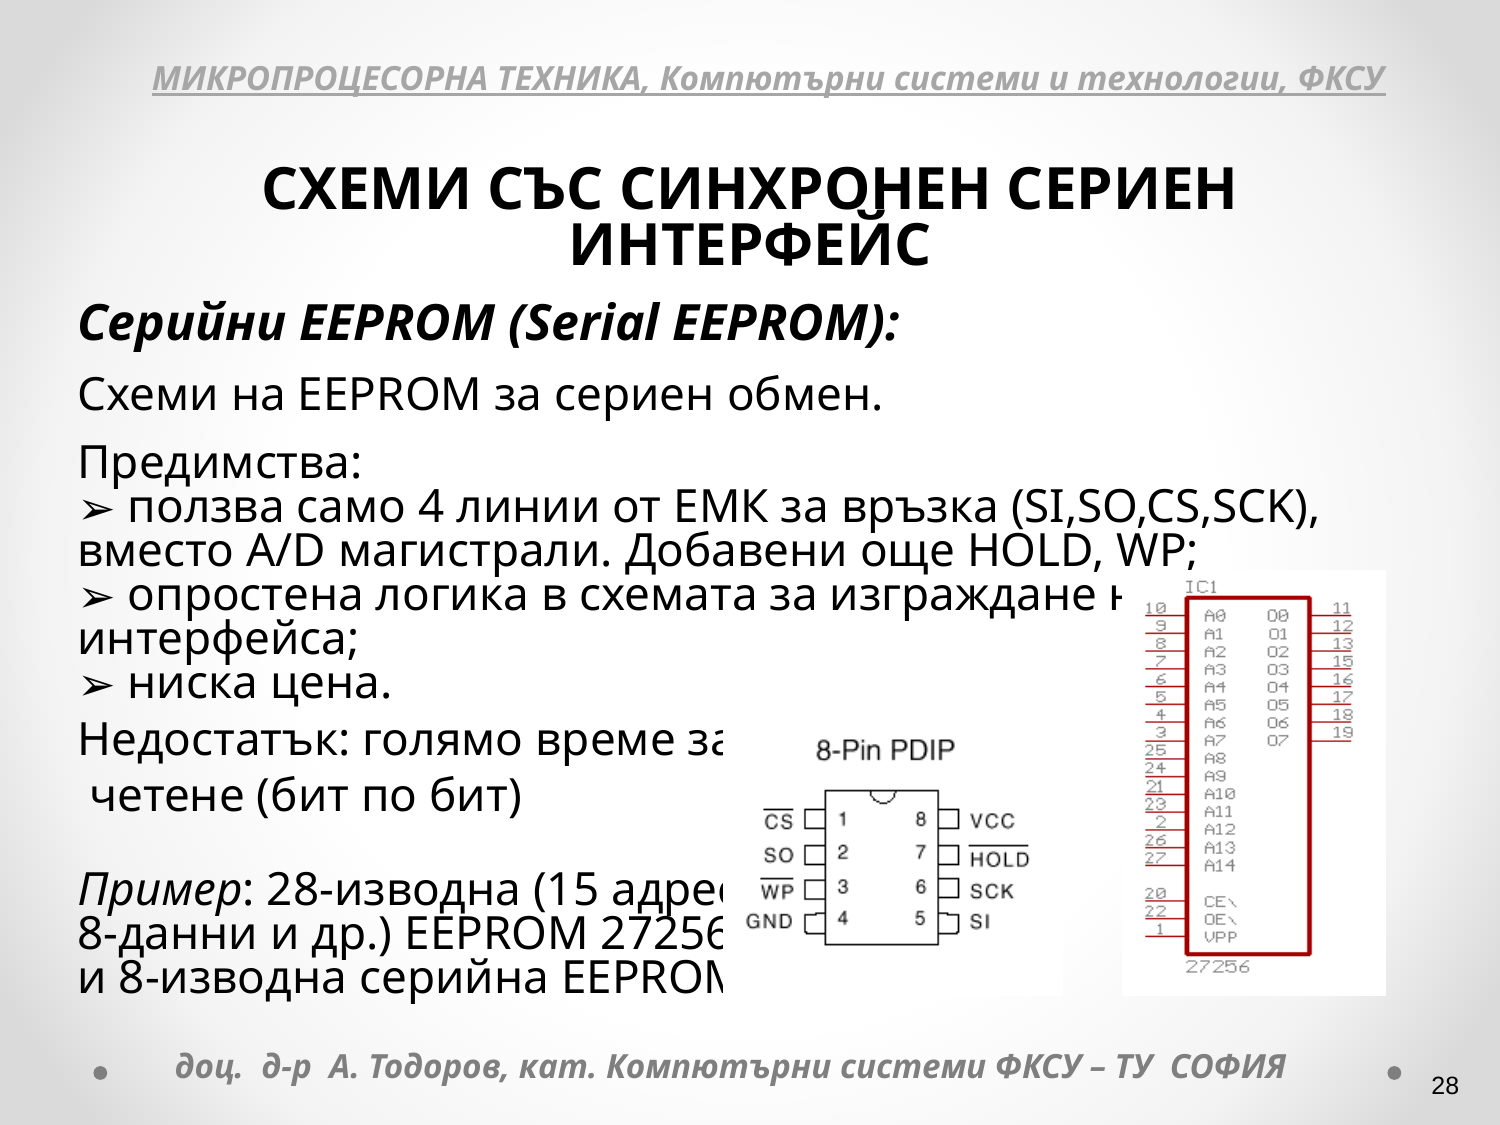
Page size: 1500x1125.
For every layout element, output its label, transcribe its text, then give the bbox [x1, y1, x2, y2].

text_box доц. д-р А. Тодоров, кат. Компютърни системи ФКСУ – ТУ СОФИЯ [75, 1037, 1388, 1100]
subtitle СХЕМИ СЪС СИНХРОНЕН СЕРИЕН ИНТЕРФЕЙС Серийни EЕPROM (Serial EЕPROM): Схеми на EЕPROM за сериен обмен. Предимства: ползва само 4 линии от ЕМК за връзка (SI,SO,CS,SCK), вместо А/D магистрали. Добавени още HOLD, WP; опростена логика в схемата за изграждане на интерфейса; ниска цена. Недостатък: голямо време за достъп при четене (бит по бит) Пример: 28-изводна (15 адреса, 8-данни и др.) EEPROM 27256 и 8-изводна серийна EEPROM. [62, 87, 1438, 1050]
text_box ‹#› [1349, 1061, 1475, 1103]
picture [0, 0, 1500, 1125]
text_box МИКРОПРОЦЕСОРНА ТЕХНИКА, Компютърни системи и технологии, ФКСУ [75, 50, 1463, 100]
